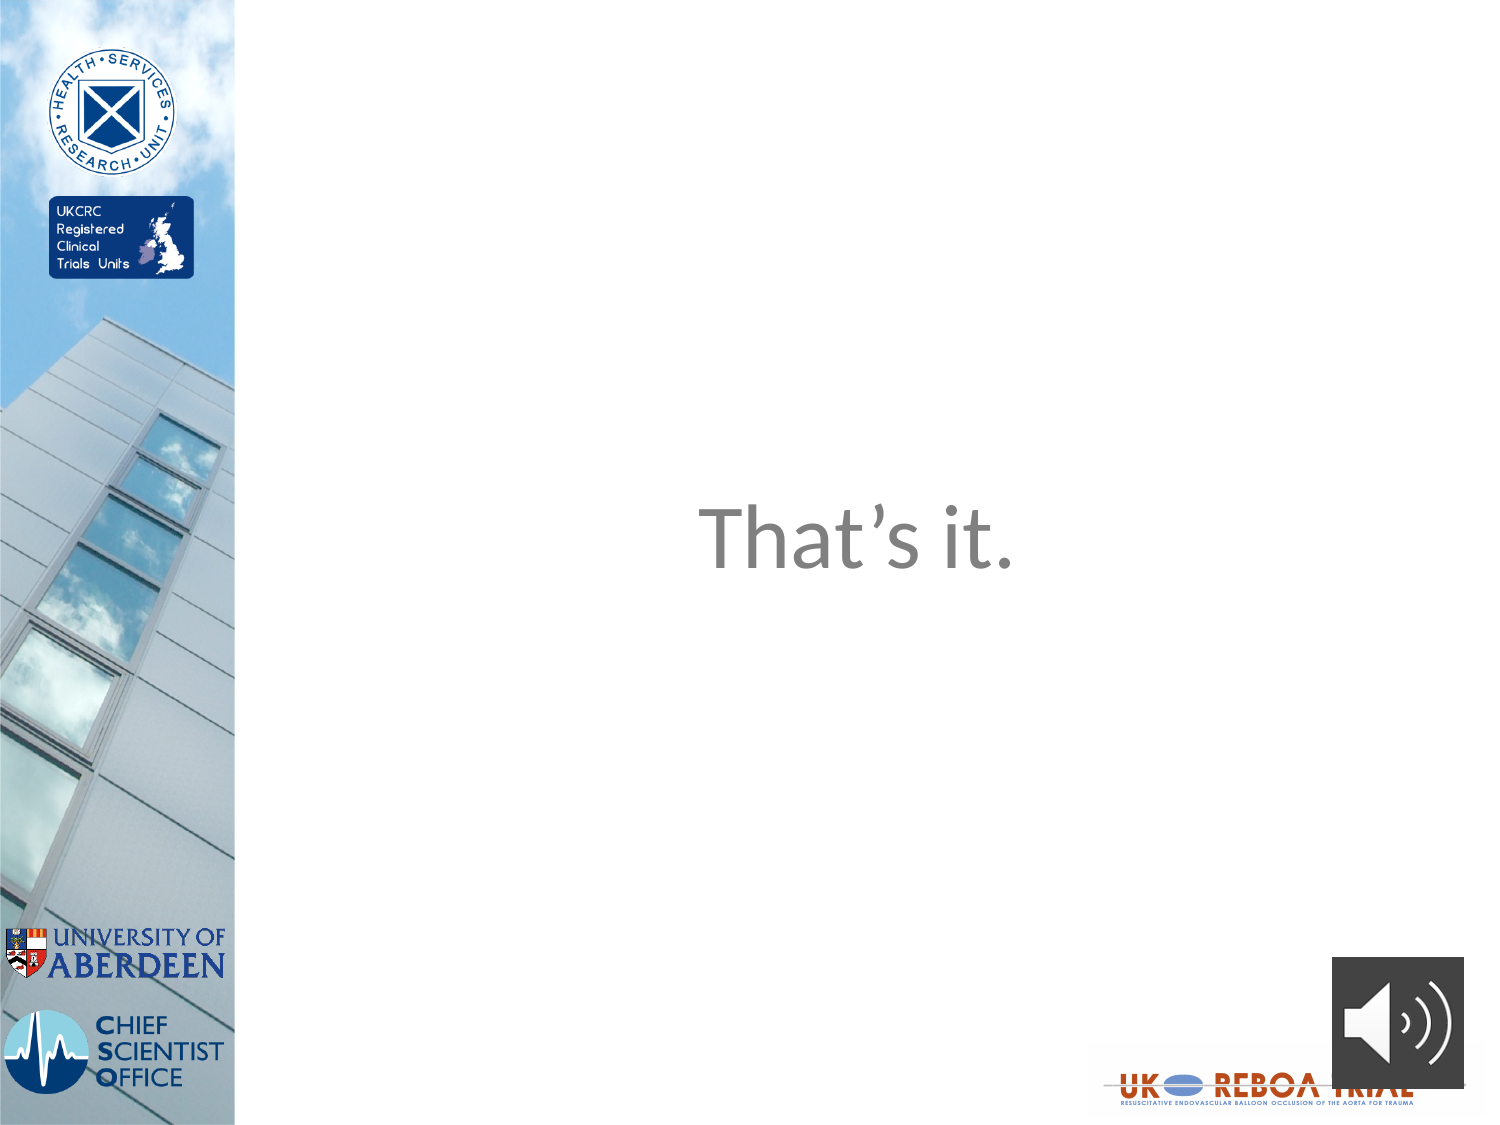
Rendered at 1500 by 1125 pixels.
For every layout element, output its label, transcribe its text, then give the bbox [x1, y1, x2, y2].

title That’s it. [182, 303, 1500, 761]
picture [0, 0, 235, 1125]
picture [1089, 955, 1485, 1116]
